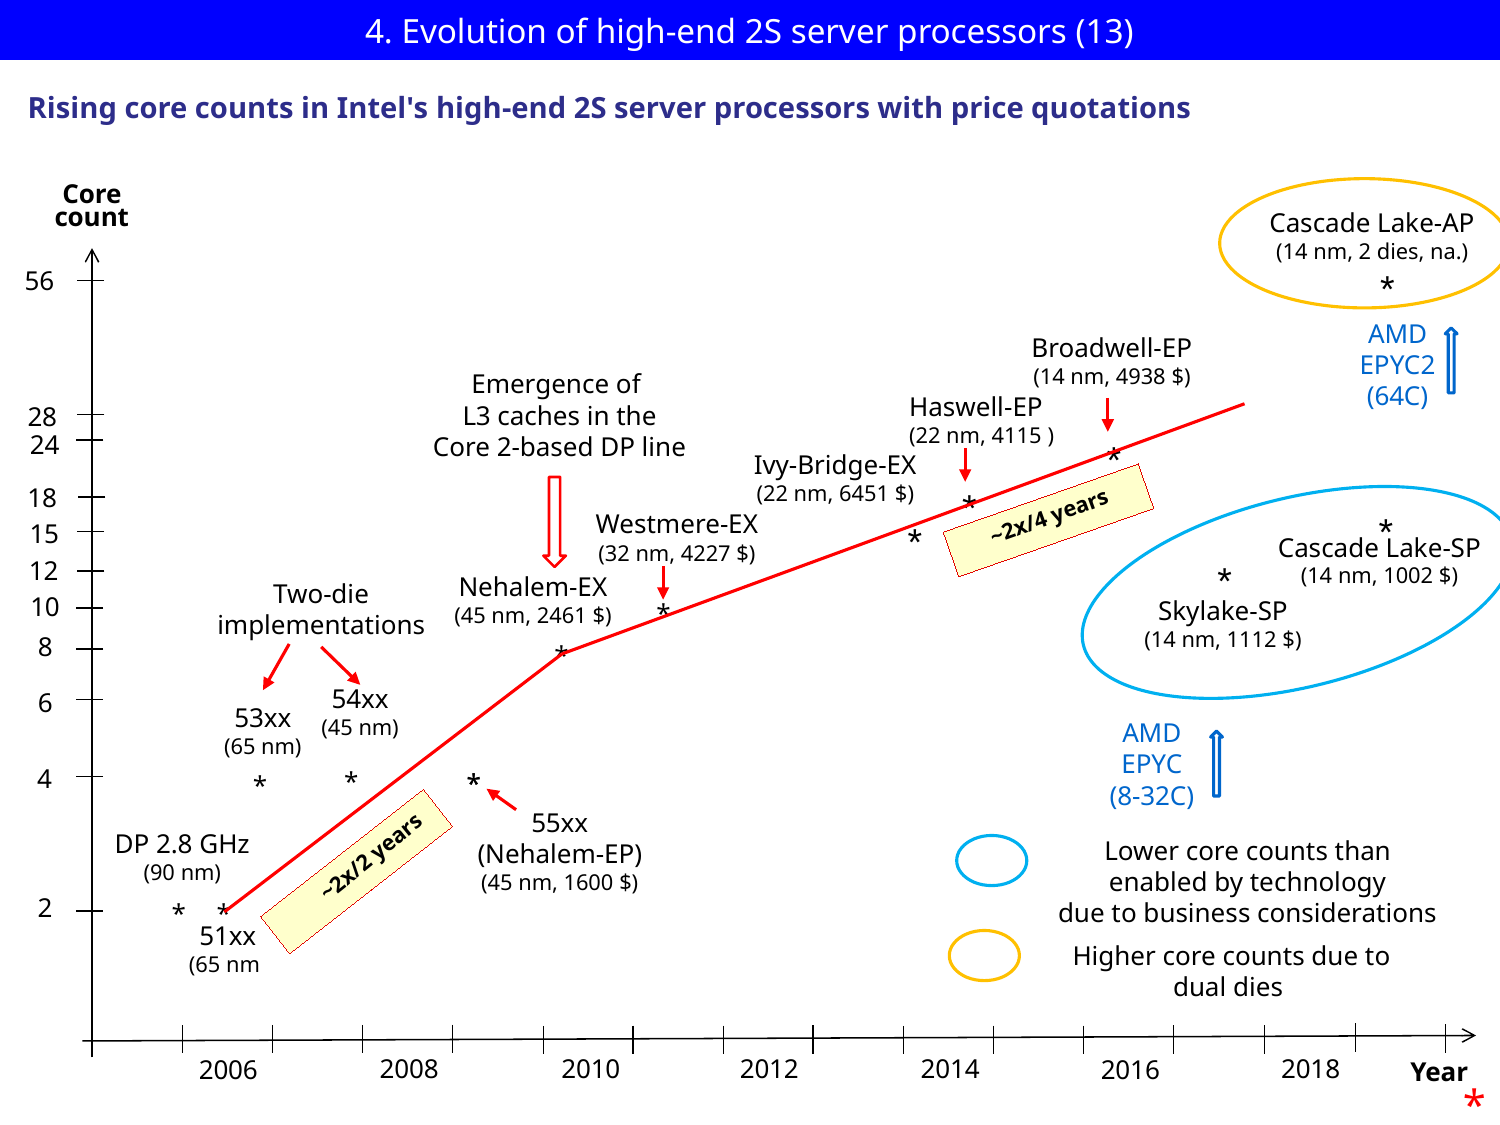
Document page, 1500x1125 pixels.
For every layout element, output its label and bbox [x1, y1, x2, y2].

title [0, 0, 1500, 60]
text_box [12, 82, 1446, 132]
text_box [9, 178, 1500, 1125]
